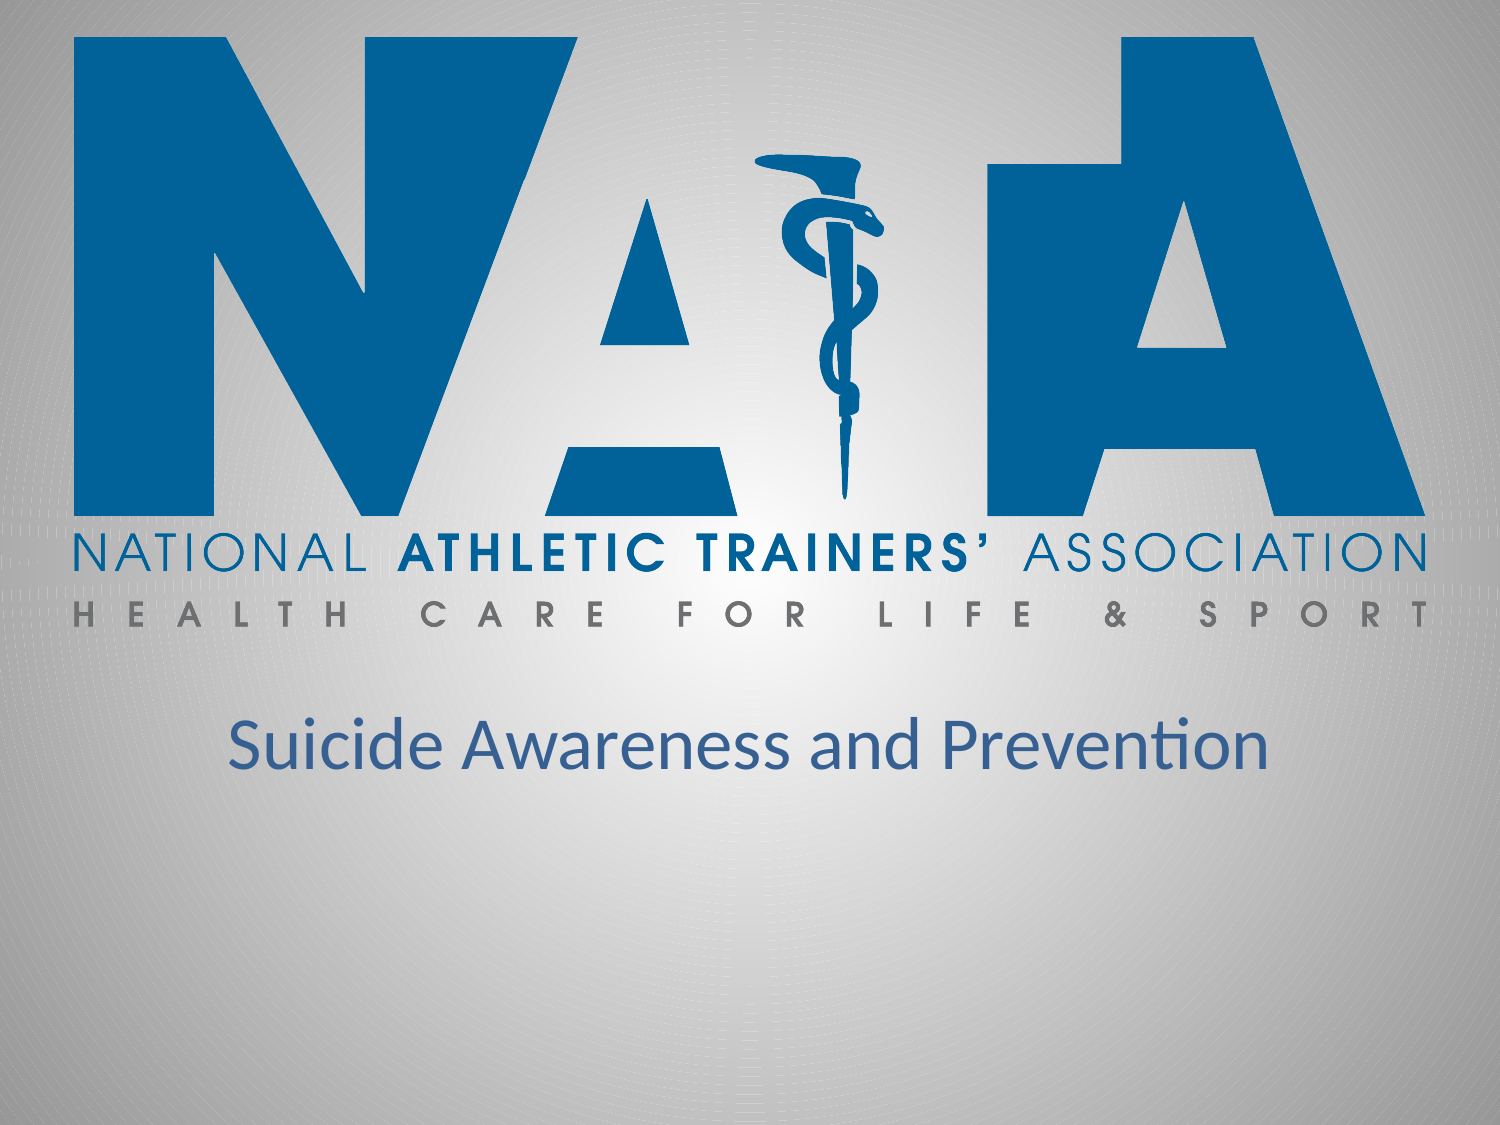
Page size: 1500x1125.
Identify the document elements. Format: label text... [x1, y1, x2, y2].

text_box Suicide Awareness and Prevention [43, 687, 1457, 1063]
picture [74, 37, 1426, 628]
